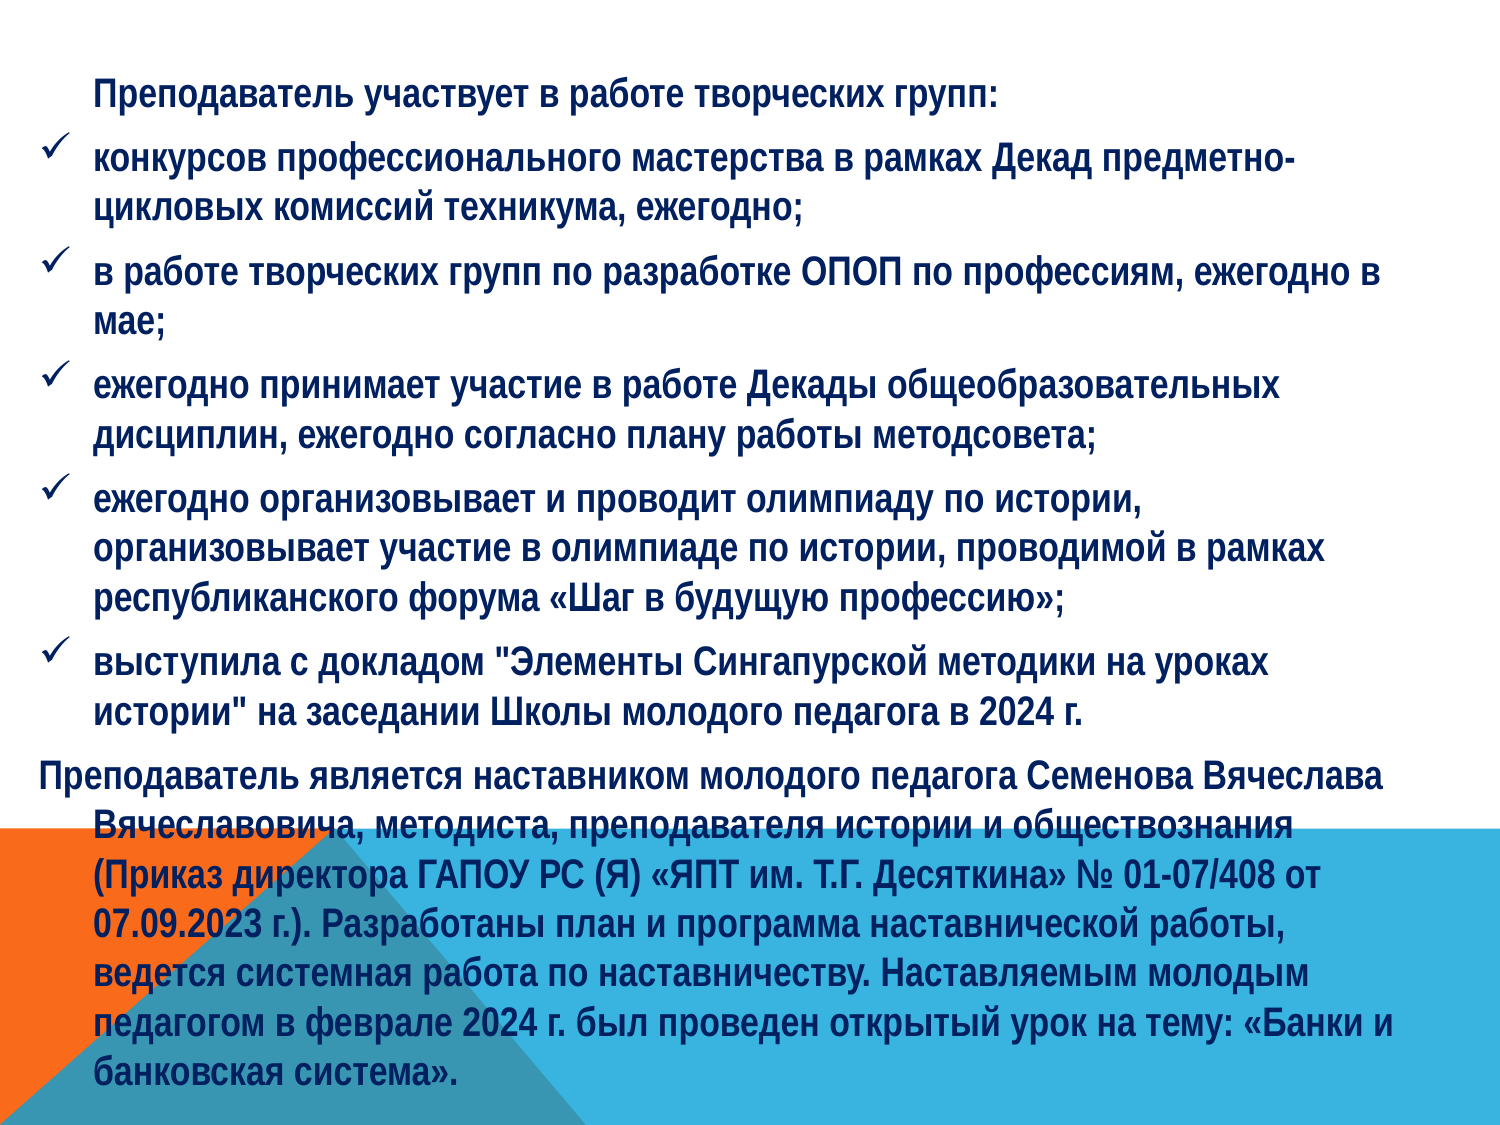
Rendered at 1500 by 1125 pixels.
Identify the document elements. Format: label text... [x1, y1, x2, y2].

list Преподаватель участвует в работе творческих групп: конкурсов профессионального мастерства в рамках Декад предметно-цикловых комиссий техникума, ежегодно; в работе творческих групп по разработке ОПОП по профессиям, ежегодно в мае; ежегодно принимает участие в работе Декады общеобразовательных дисциплин, ежегодно согласно плану работы методсовета; ежегодно организовывает и проводит олимпиаду по истории, организовывает участие в олимпиаде по истории, проводимой в рамках республиканского форума «Шаг в будущую профессию»; выступила с докладом "Элементы Сингапурской методики на уроках истории" на заседании Школы молодого педагога в 2024 г. Преподаватель является наставником молодого педагога Семенова Вячеслава Вячеславовича, методиста, преподавателя истории и обществознания (Приказ директора ГАПОУ РС (Я) «ЯПТ им. Т.Г. Десяткина» № 01-07/408 от 07.09.2023 г.). Разработаны план и программа наставнической работы, ведется системная работа по наставничеству. Наставляемым молодым педагогом в феврале 2024 г. был проведен открытый урок на тему: «Банки и банковская система». [23, 58, 1442, 1102]
